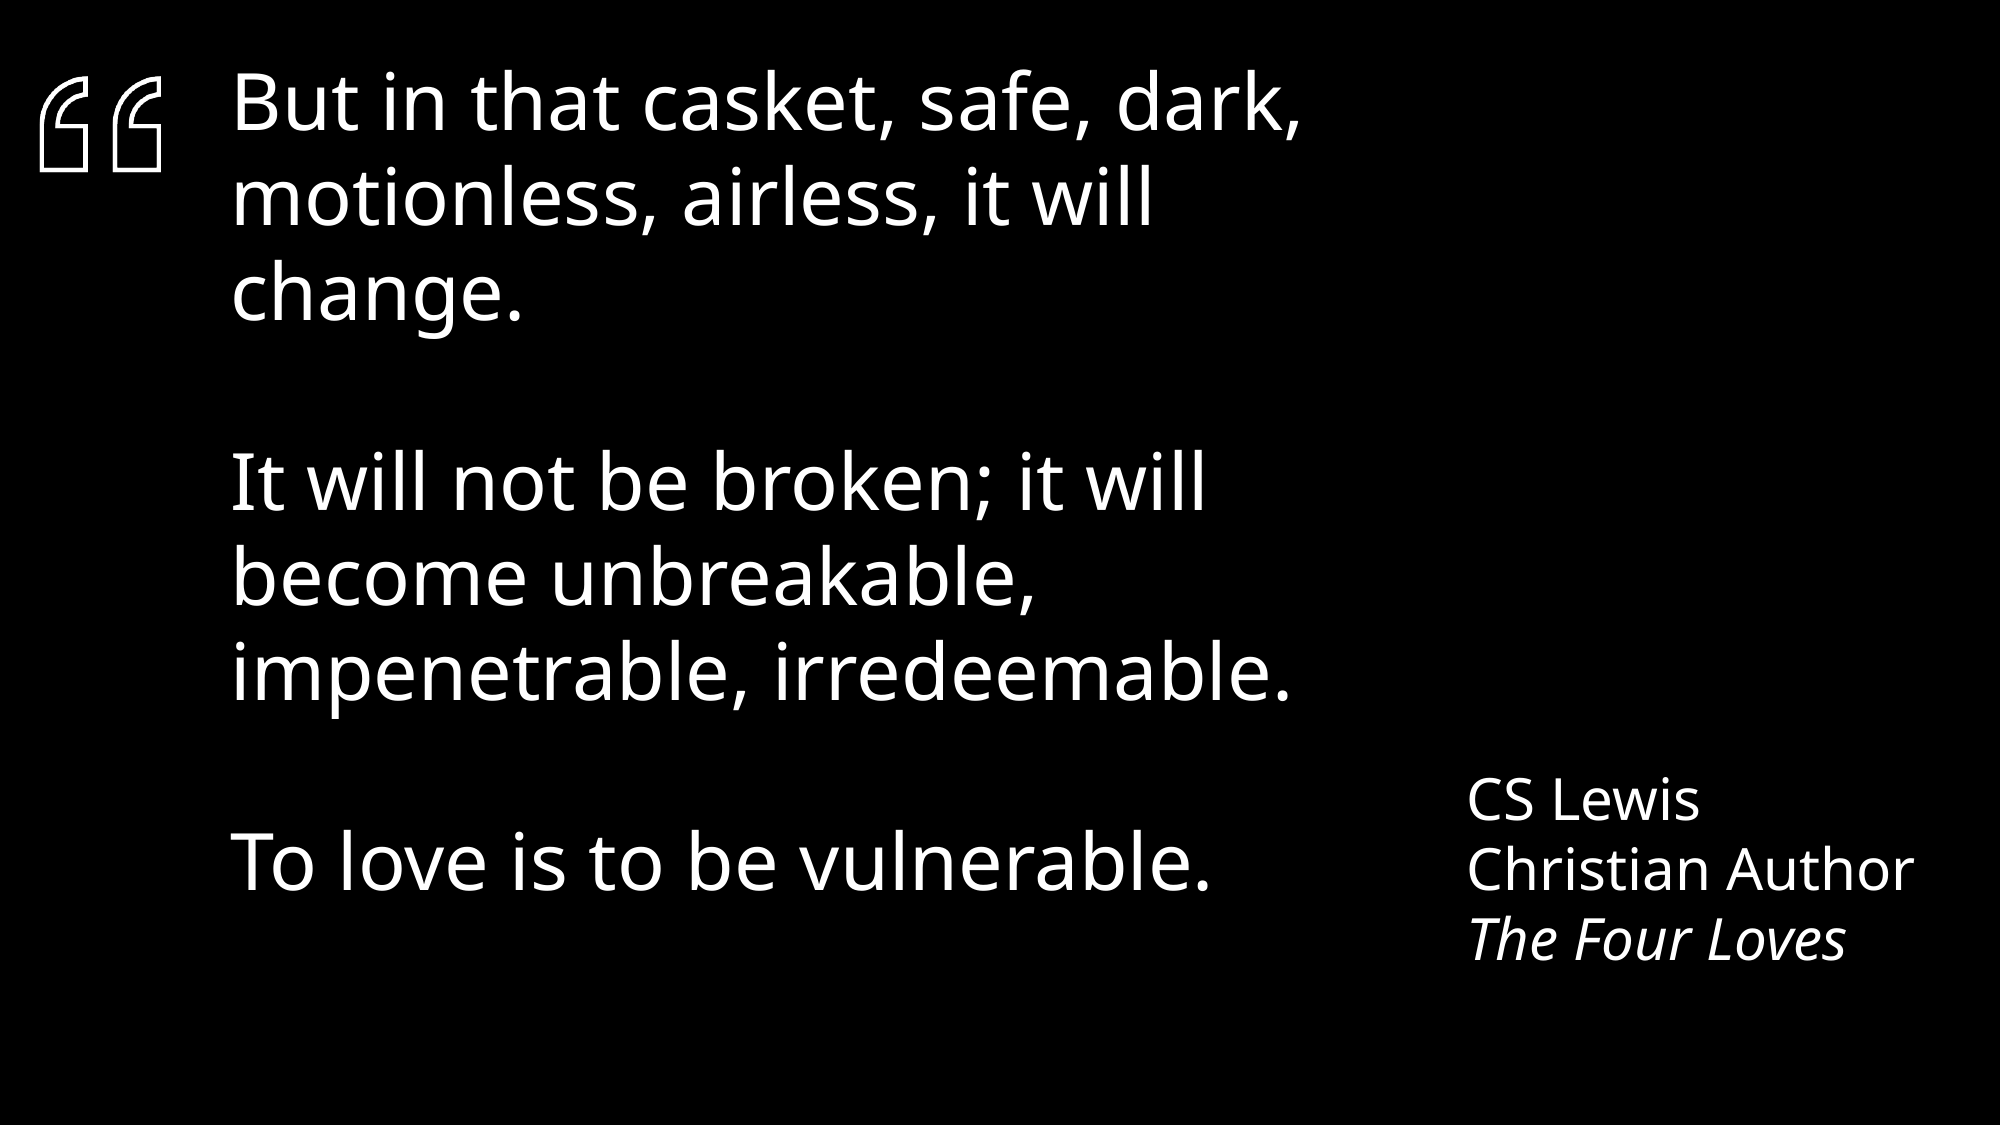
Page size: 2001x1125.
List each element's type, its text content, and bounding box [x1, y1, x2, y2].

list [0, 6, 217, 240]
text_box CS Lewis Christian Author The Four Loves [1451, 754, 2000, 980]
text_box But in that casket, safe, dark, motionless, airless, it will change. It will not be broken; it will become unbreakable, impenetrable, irredeemable. To love is to be vulnerable. [216, 43, 1365, 914]
